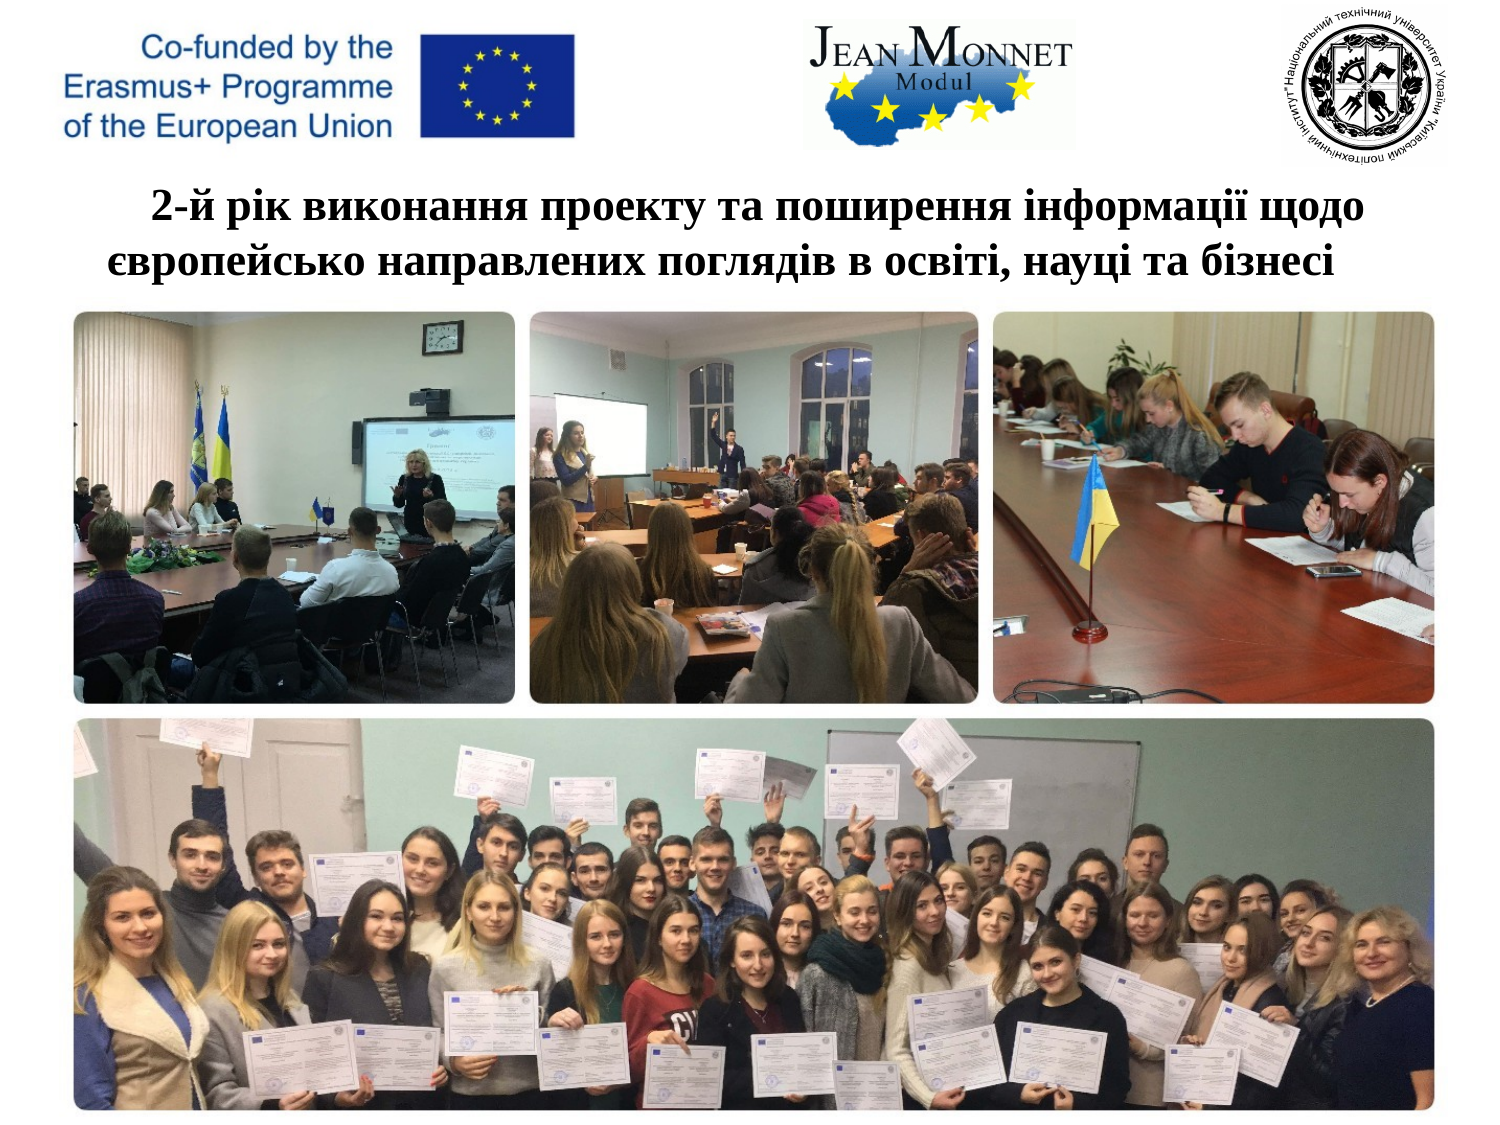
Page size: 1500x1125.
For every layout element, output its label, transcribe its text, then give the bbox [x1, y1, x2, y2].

picture [59, 296, 1448, 1125]
text_box 2-й рік виконання проекту та поширення інформації щодо європейсько направлених поглядів в освіті, науці та бізнесі [33, 167, 1409, 292]
picture [33, 4, 601, 168]
picture [1281, 4, 1448, 168]
picture [803, 18, 1076, 150]
